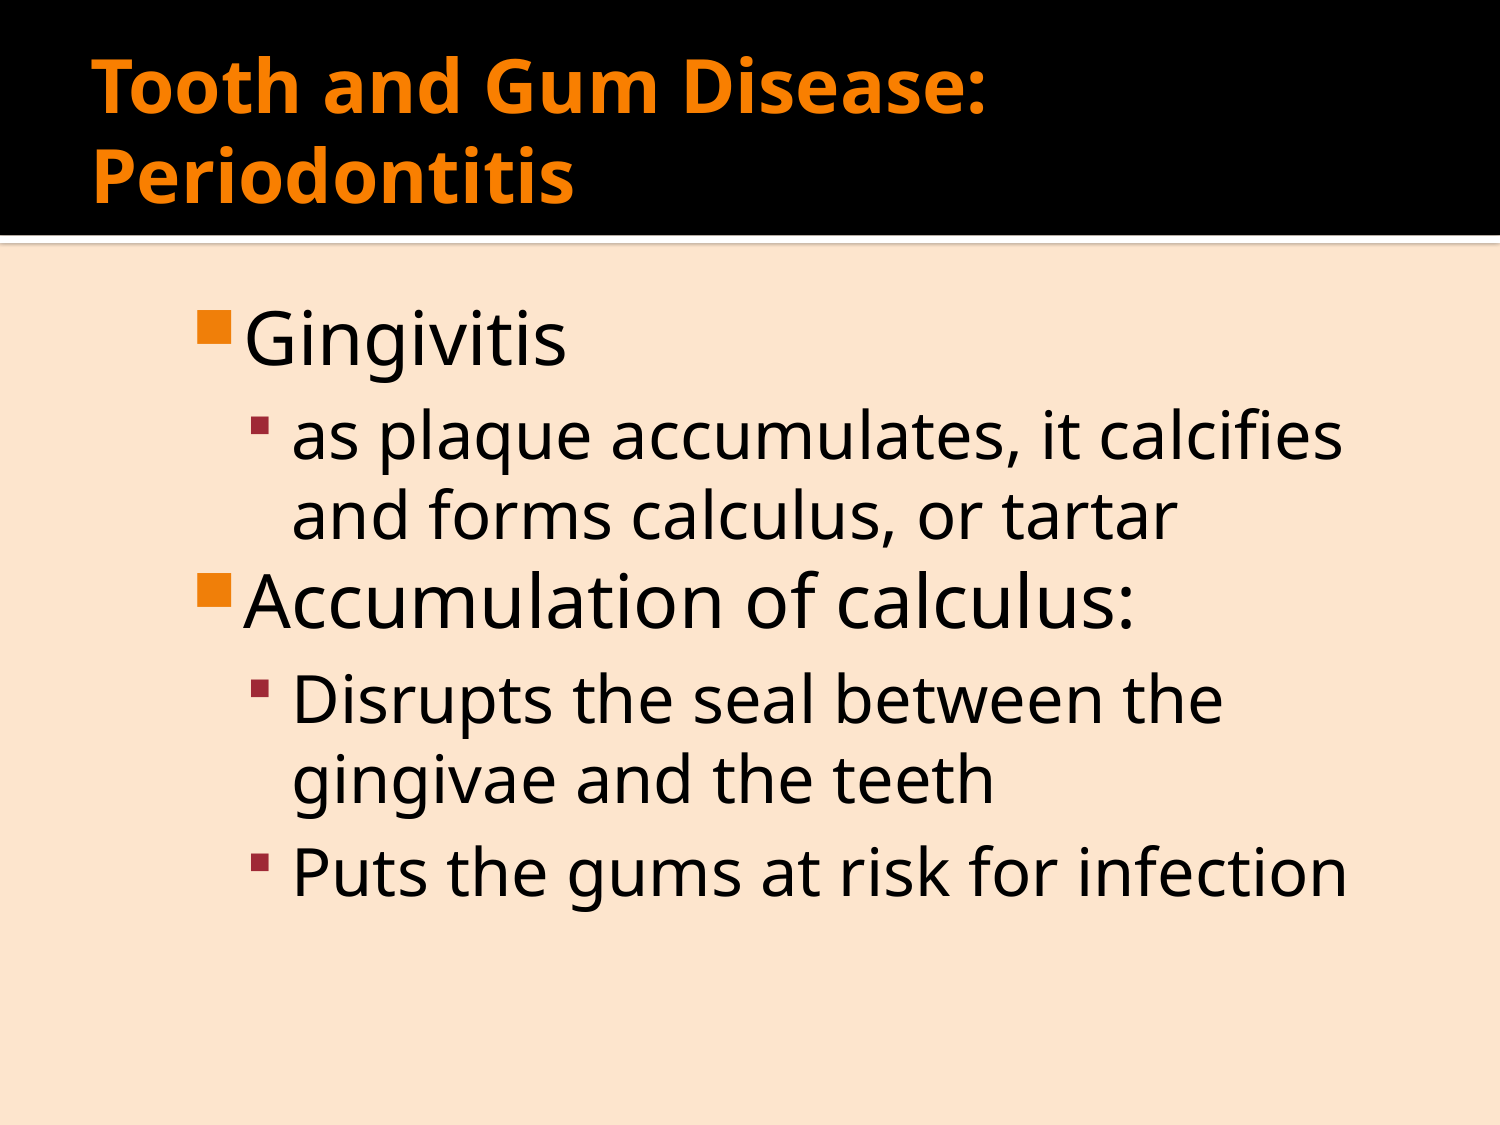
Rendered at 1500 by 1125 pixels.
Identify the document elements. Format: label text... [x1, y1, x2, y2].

list Gingivitis as plaque accumulates, it calcifies and forms calculus, or tartar Accumulation of calculus: Disrupts the seal between the gingivae and the teeth Puts the gums at risk for infection [162, 275, 1406, 1092]
title Tooth and Gum Disease: Periodontitis [75, 25, 1425, 231]
